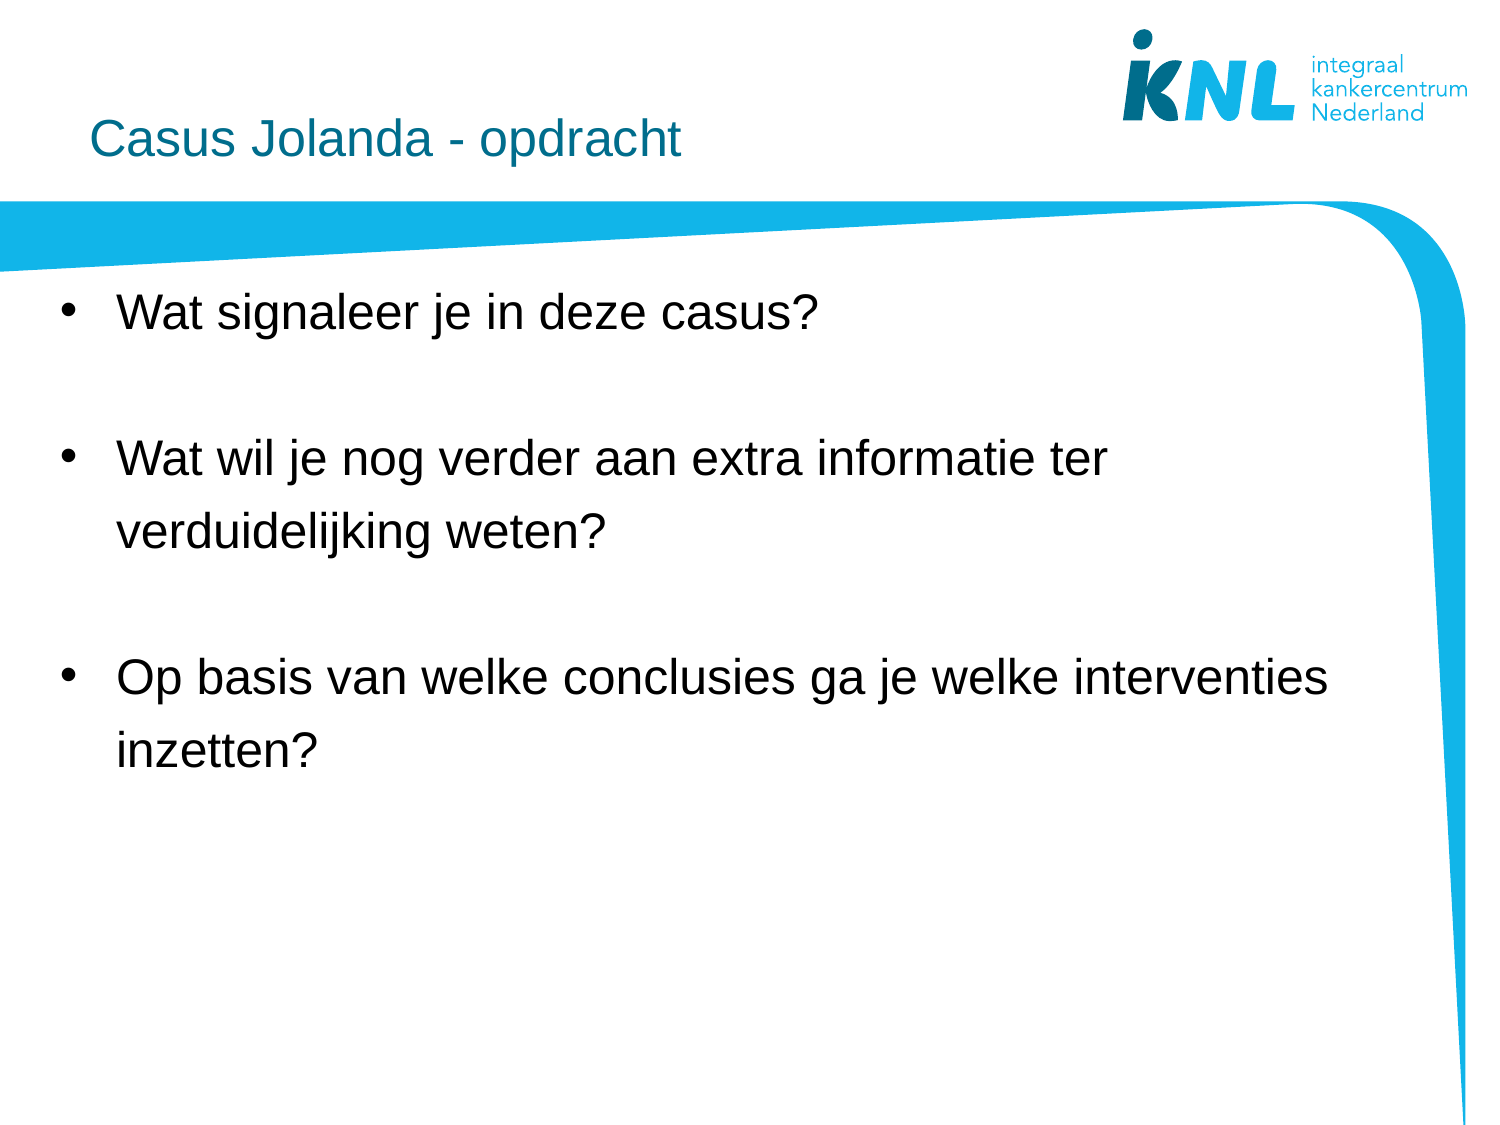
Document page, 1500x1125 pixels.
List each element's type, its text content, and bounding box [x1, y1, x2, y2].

list Wat signaleer je in deze casus? Wat wil je nog verder aan extra informatie ter verduidelijking weten? Op basis van welke conclusies ga je welke interventies inzetten? [47, 266, 1357, 999]
title Casus Jolanda - opdracht [77, 42, 1075, 168]
